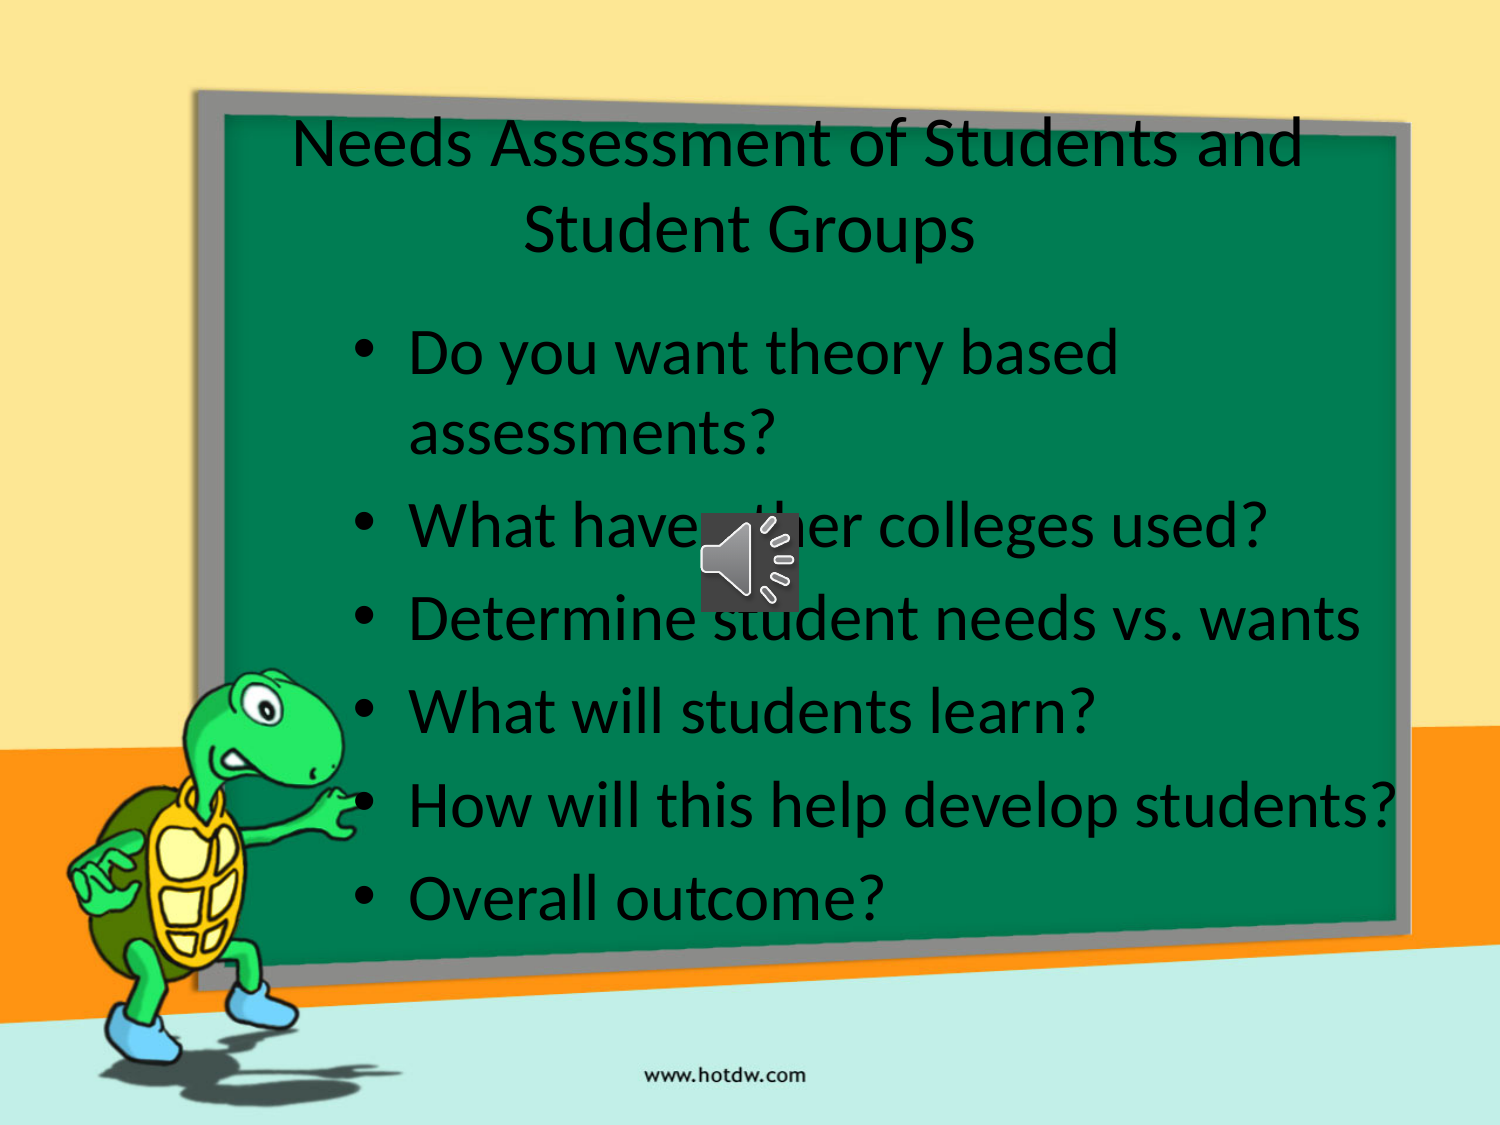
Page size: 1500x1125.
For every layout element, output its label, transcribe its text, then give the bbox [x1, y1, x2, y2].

title Needs Assessment of Students and Student Groups [75, 87, 1425, 275]
picture [0, 0, 1500, 1125]
list Do you want theory based assessments? What have other colleges used? Determine student needs vs. wants What will students learn? How will this help develop students? Overall outcome? [337, 299, 1425, 1043]
